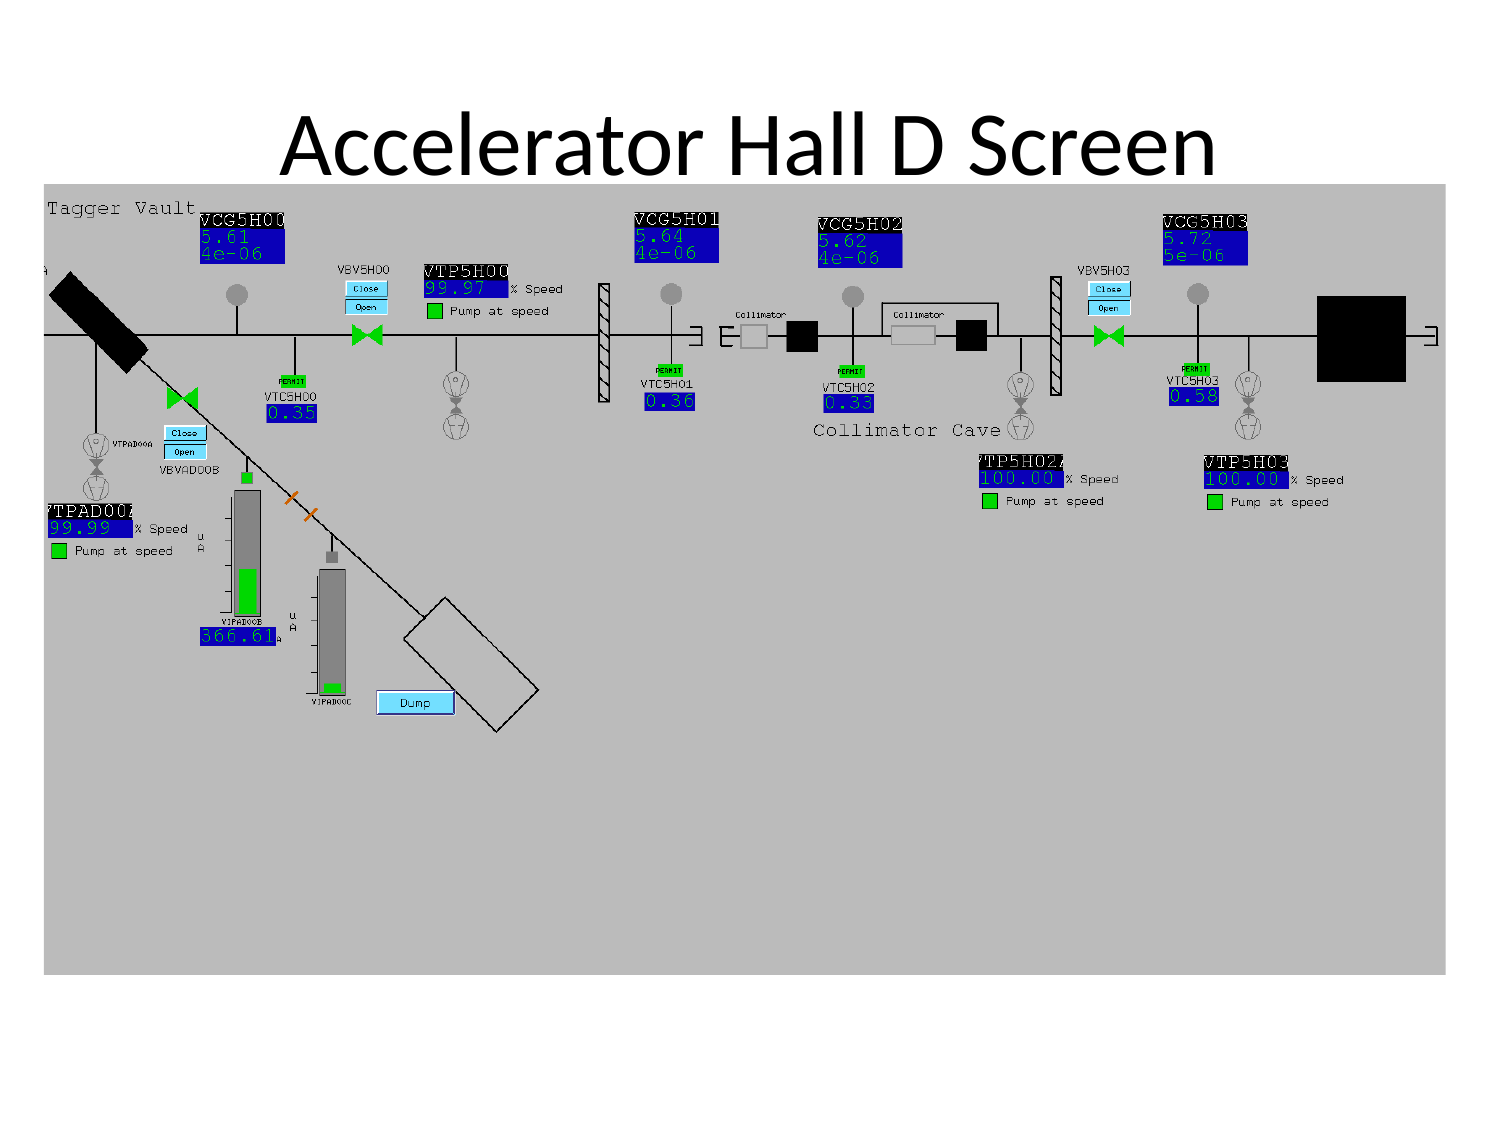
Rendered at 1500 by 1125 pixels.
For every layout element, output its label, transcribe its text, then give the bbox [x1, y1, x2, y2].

title Accelerator Hall D Screen [75, 45, 1425, 183]
picture [43, 184, 1446, 976]
